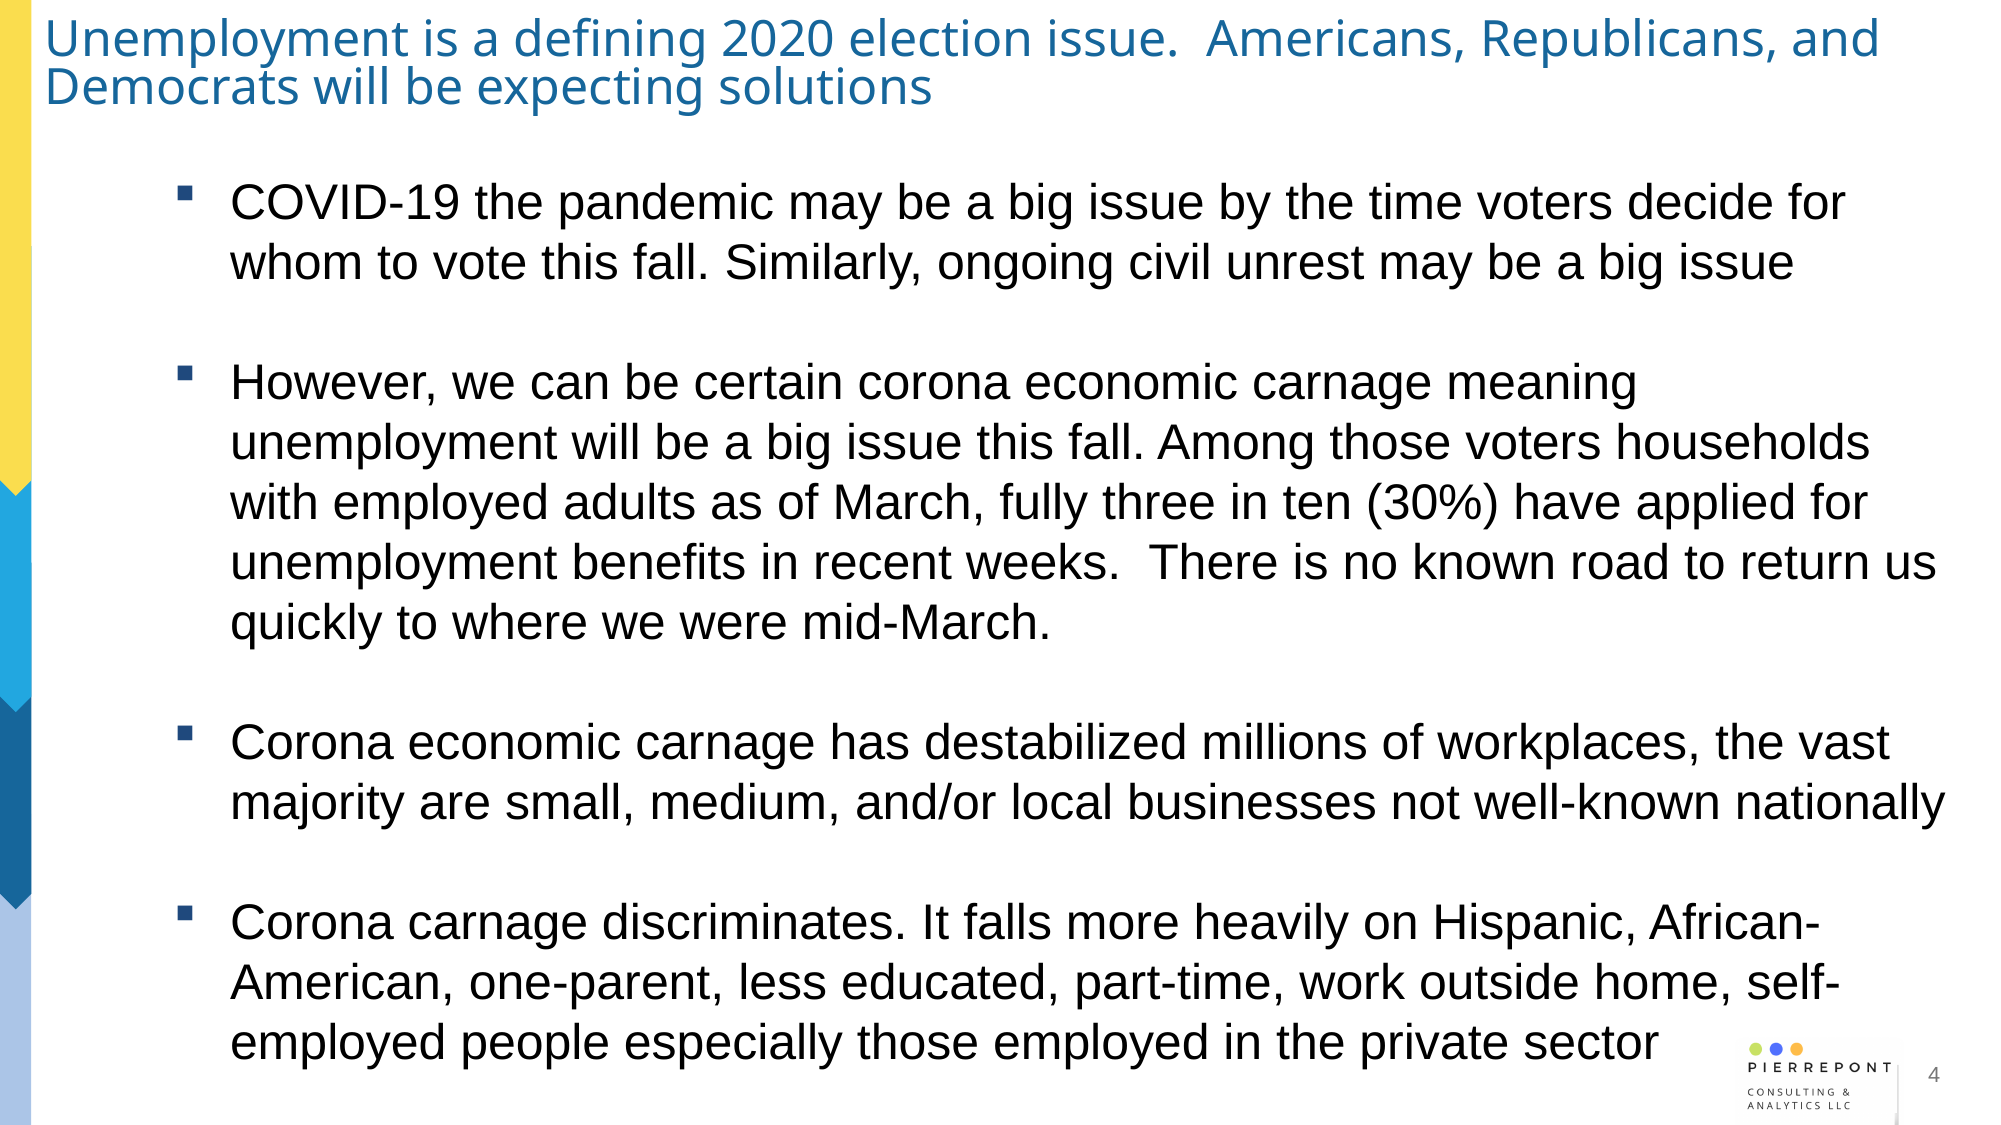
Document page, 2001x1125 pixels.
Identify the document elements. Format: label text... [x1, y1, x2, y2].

picture [1742, 1038, 1897, 1113]
list COVID-19 the pandemic may be a big issue by the time voters decide for whom to vote this fall. Similarly, ongoing civil unrest may be a big issue However, we can be certain corona economic carnage meaning unemployment will be a big issue this fall. Among those voters households with employed adults as of March, fully three in ten (30%) have applied for unemployment benefits in recent weeks. There is no known road to return us quickly to where we were mid-March. Corona economic carnage has destabilized millions of workplaces, the vast majority are small, medium, and/or local businesses not well-known nationally Corona carnage discriminates. It falls more heavily on Hispanic, African-American, one-parent, less educated, part-time, work outside home, self-employed people especially those employed in the private sector [158, 162, 1975, 1038]
title Unemployment is a defining 2020 election issue. Americans, Republicans, and Democrats will be expecting solutions [29, 37, 1936, 156]
